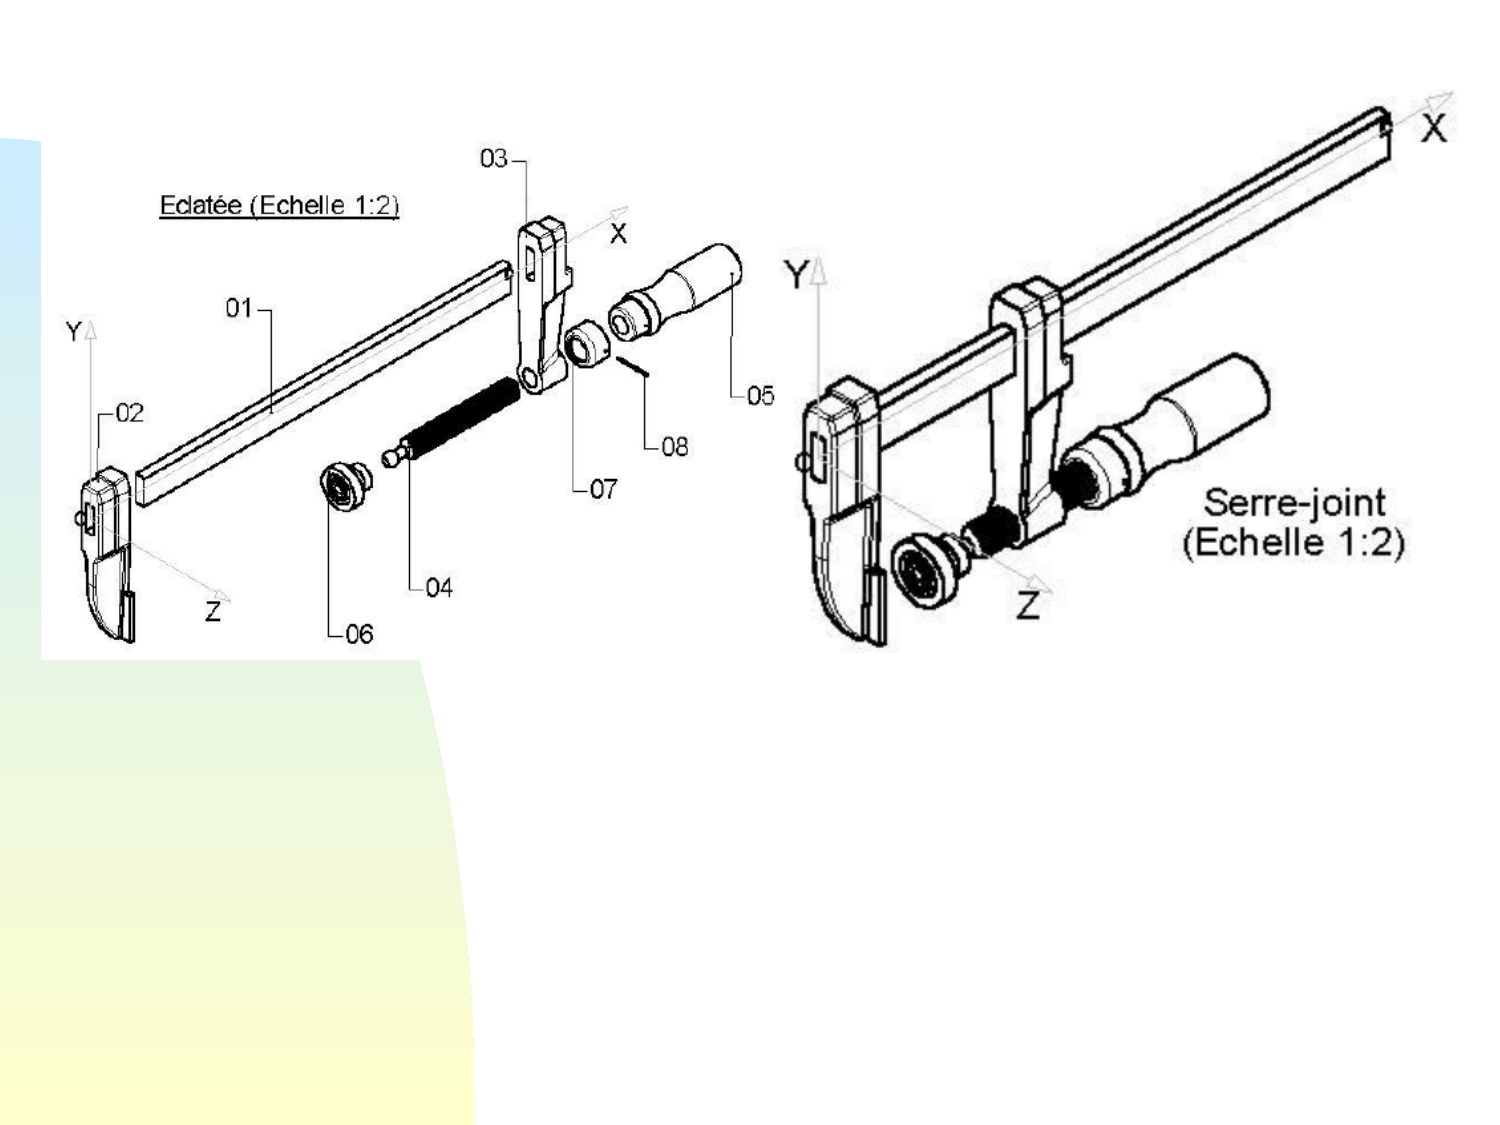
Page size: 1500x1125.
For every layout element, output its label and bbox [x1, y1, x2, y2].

picture [41, 89, 1477, 660]
